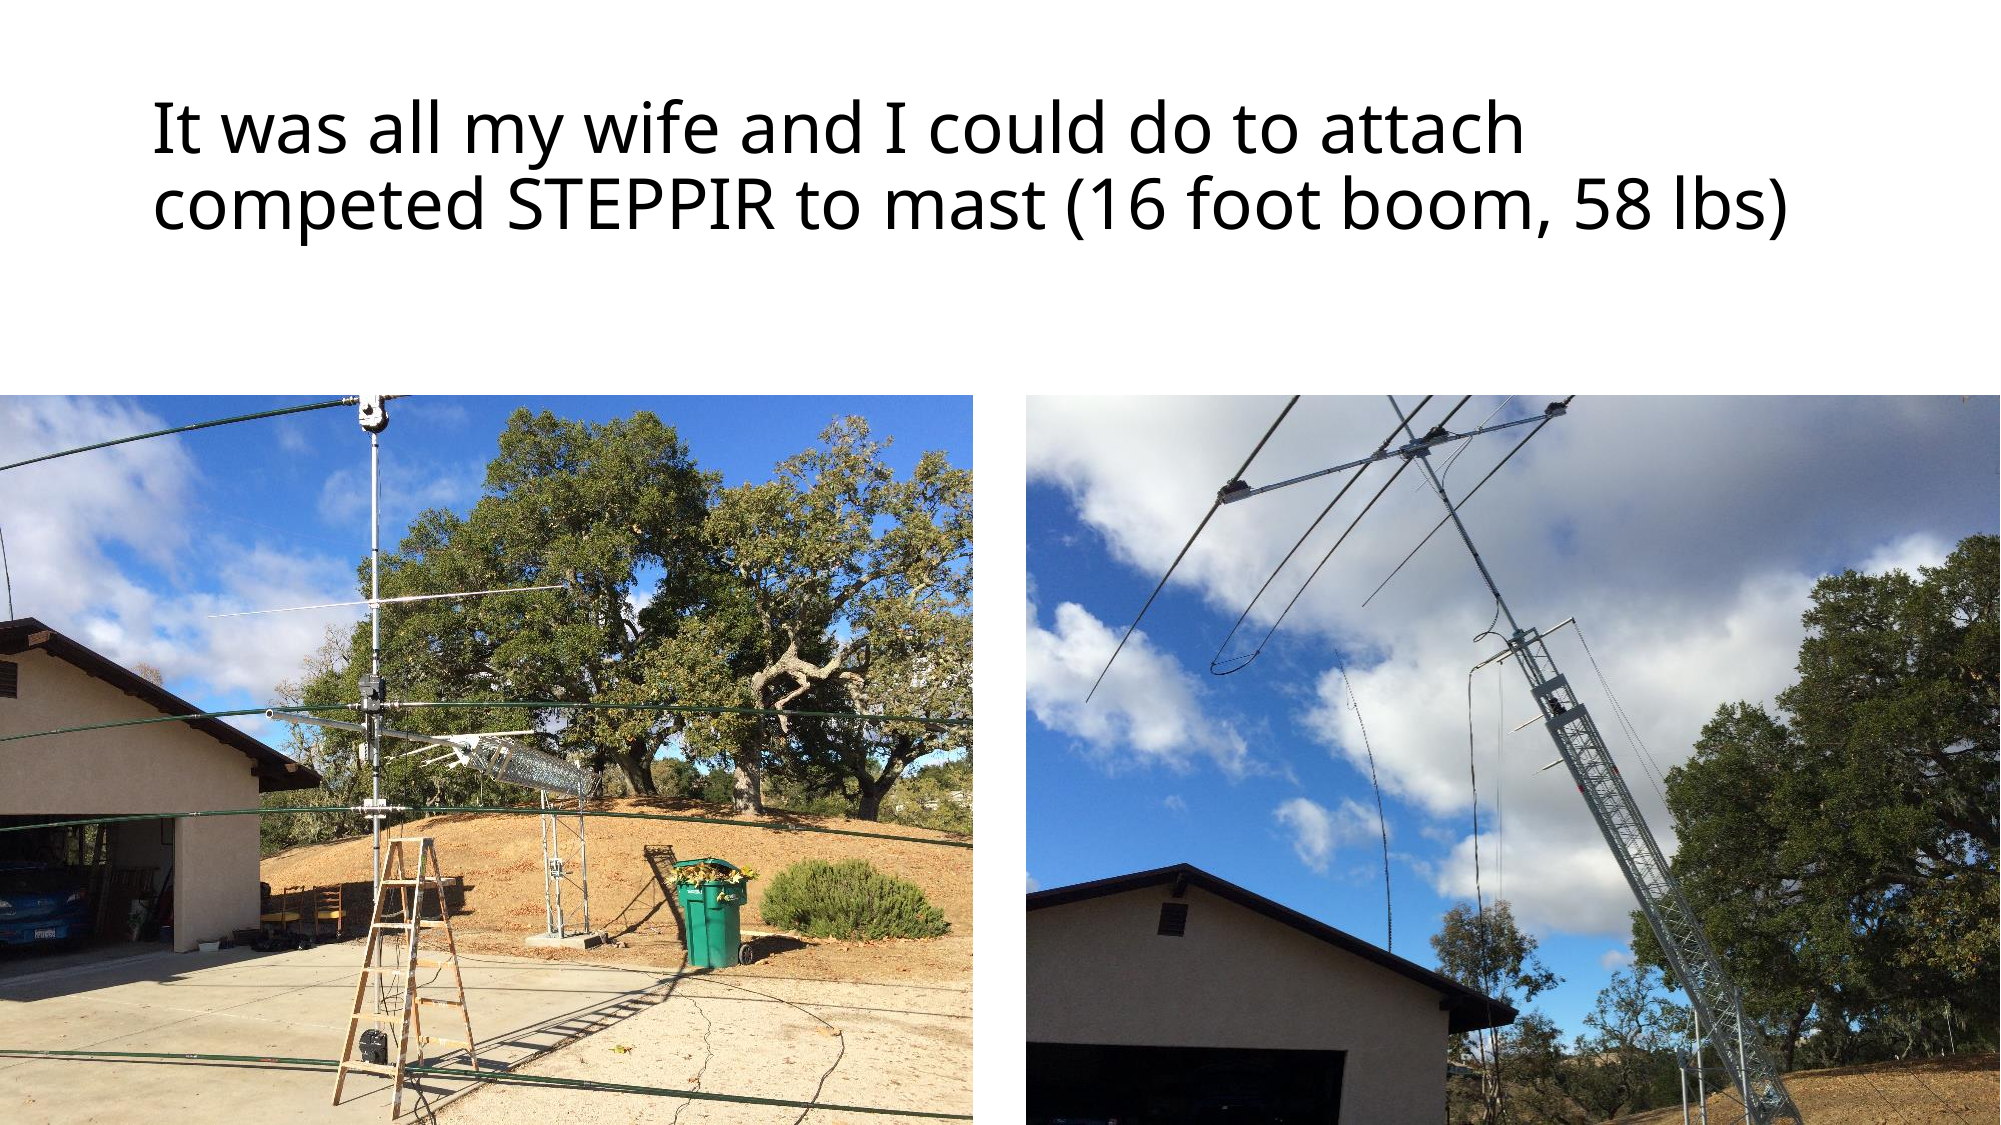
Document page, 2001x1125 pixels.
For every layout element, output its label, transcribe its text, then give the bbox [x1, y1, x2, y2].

picture [1026, 395, 2000, 1125]
title It was all my wife and I could do to attach competed STEPPIR to mast (16 foot boom, 58 lbs) [137, 59, 1863, 278]
picture [0, 395, 974, 1125]
